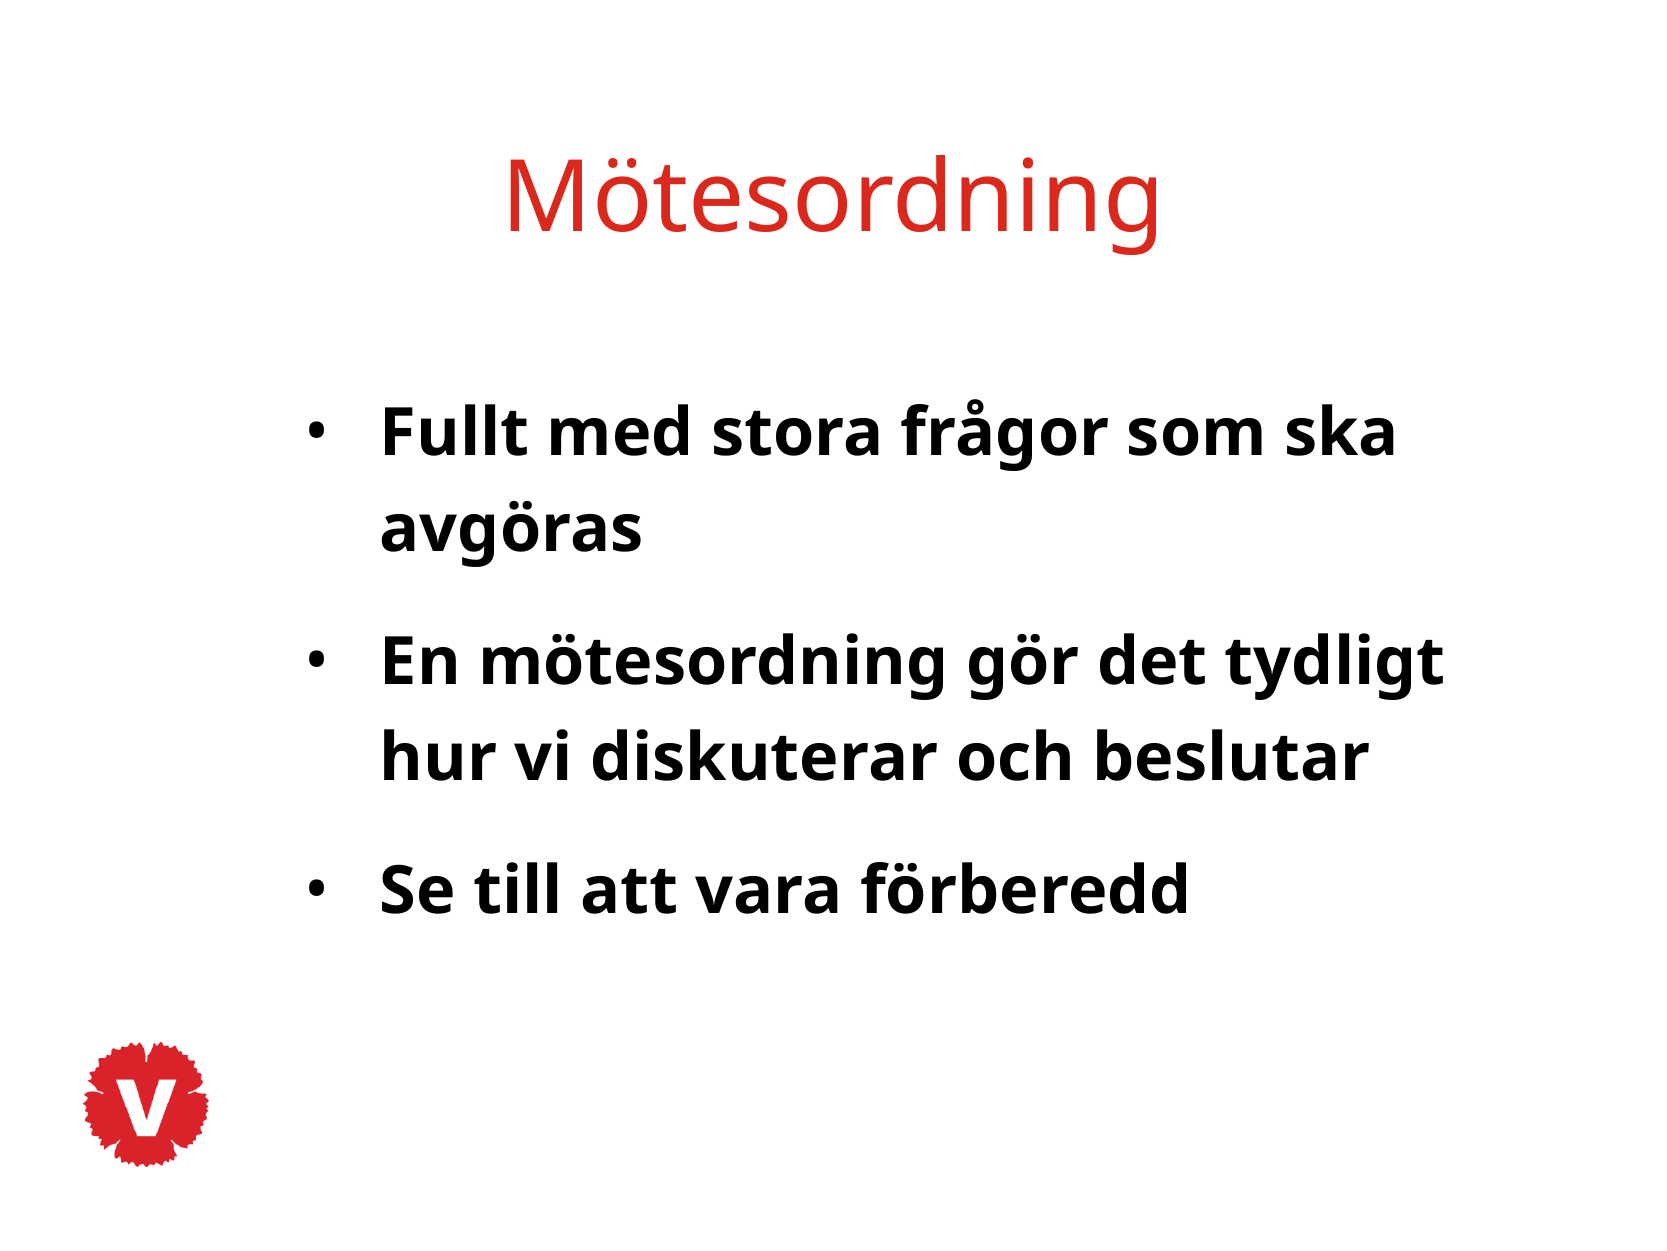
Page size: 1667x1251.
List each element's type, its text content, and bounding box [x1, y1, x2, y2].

text_box Fullt med stora frågor som ska avgöras En mötesordning gör det tydligt hur vi diskuterar och beslutar Se till att vara förberedd [289, 365, 1578, 1114]
picture [83, 1041, 209, 1167]
title Mötesordning [114, 123, 1553, 366]
